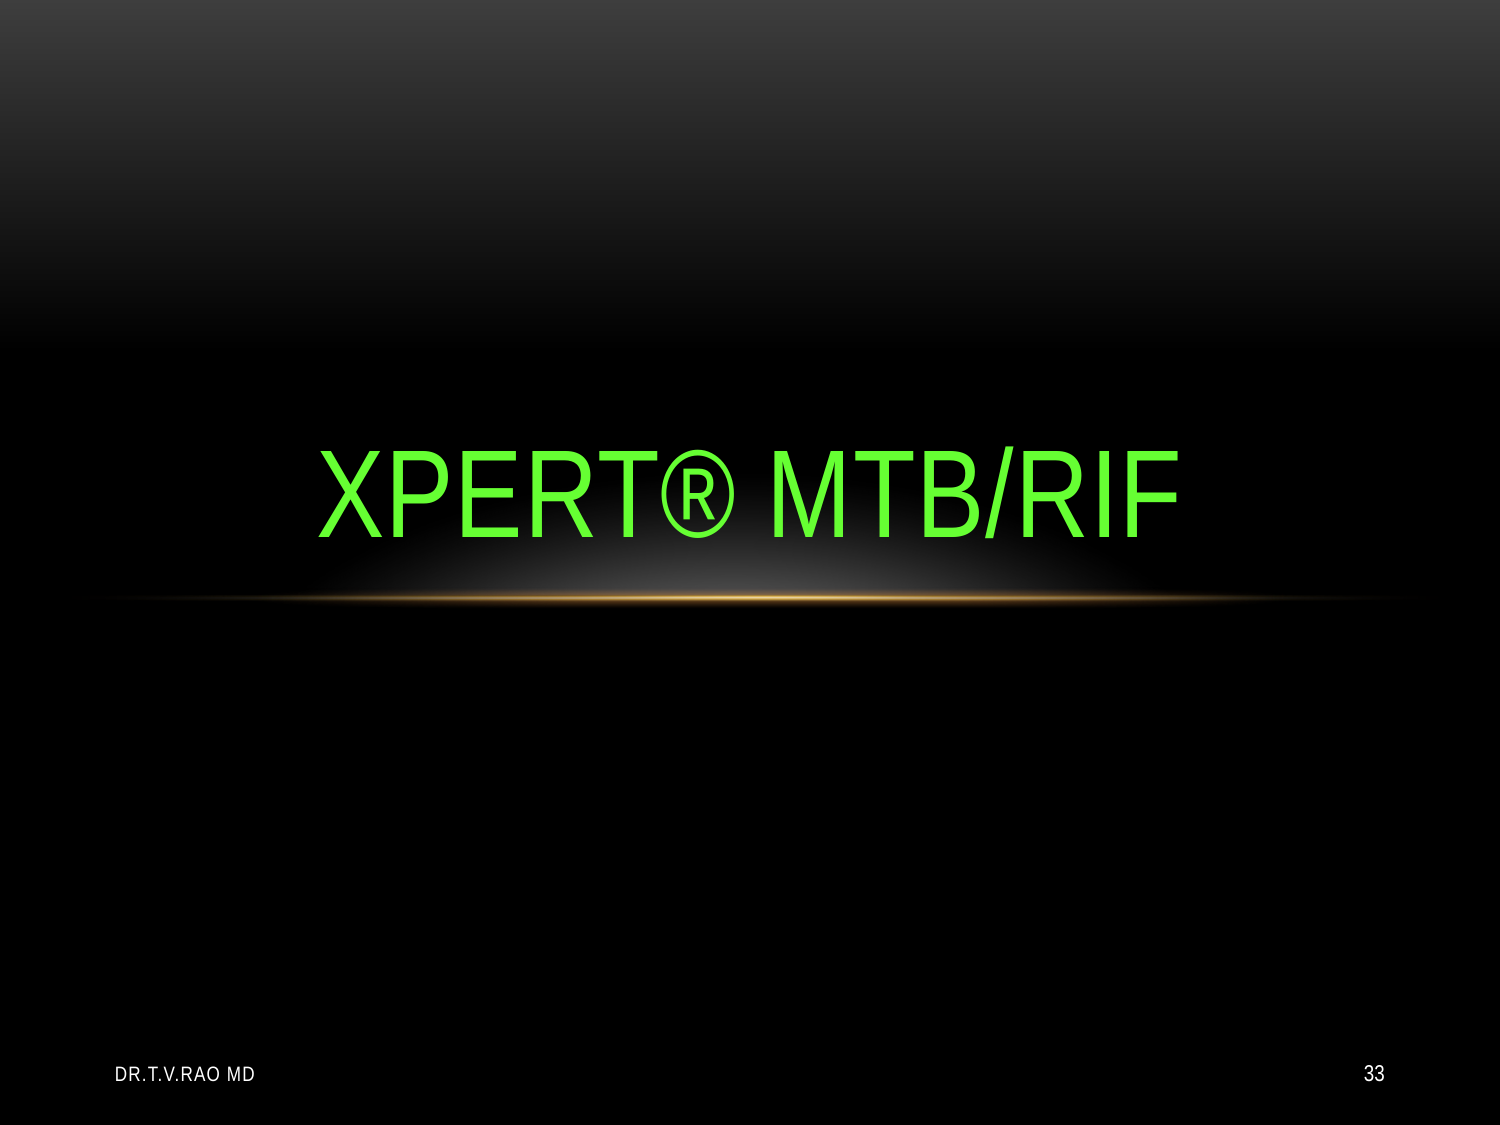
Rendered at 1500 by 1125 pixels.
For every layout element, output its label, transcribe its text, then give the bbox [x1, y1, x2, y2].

picture [0, 0, 1500, 750]
title Xpert® MTB/RIF [112, 329, 1388, 571]
slide_number 33 [1237, 1042, 1400, 1103]
footer Dr.T.V.Rao MD [99, 1042, 575, 1103]
